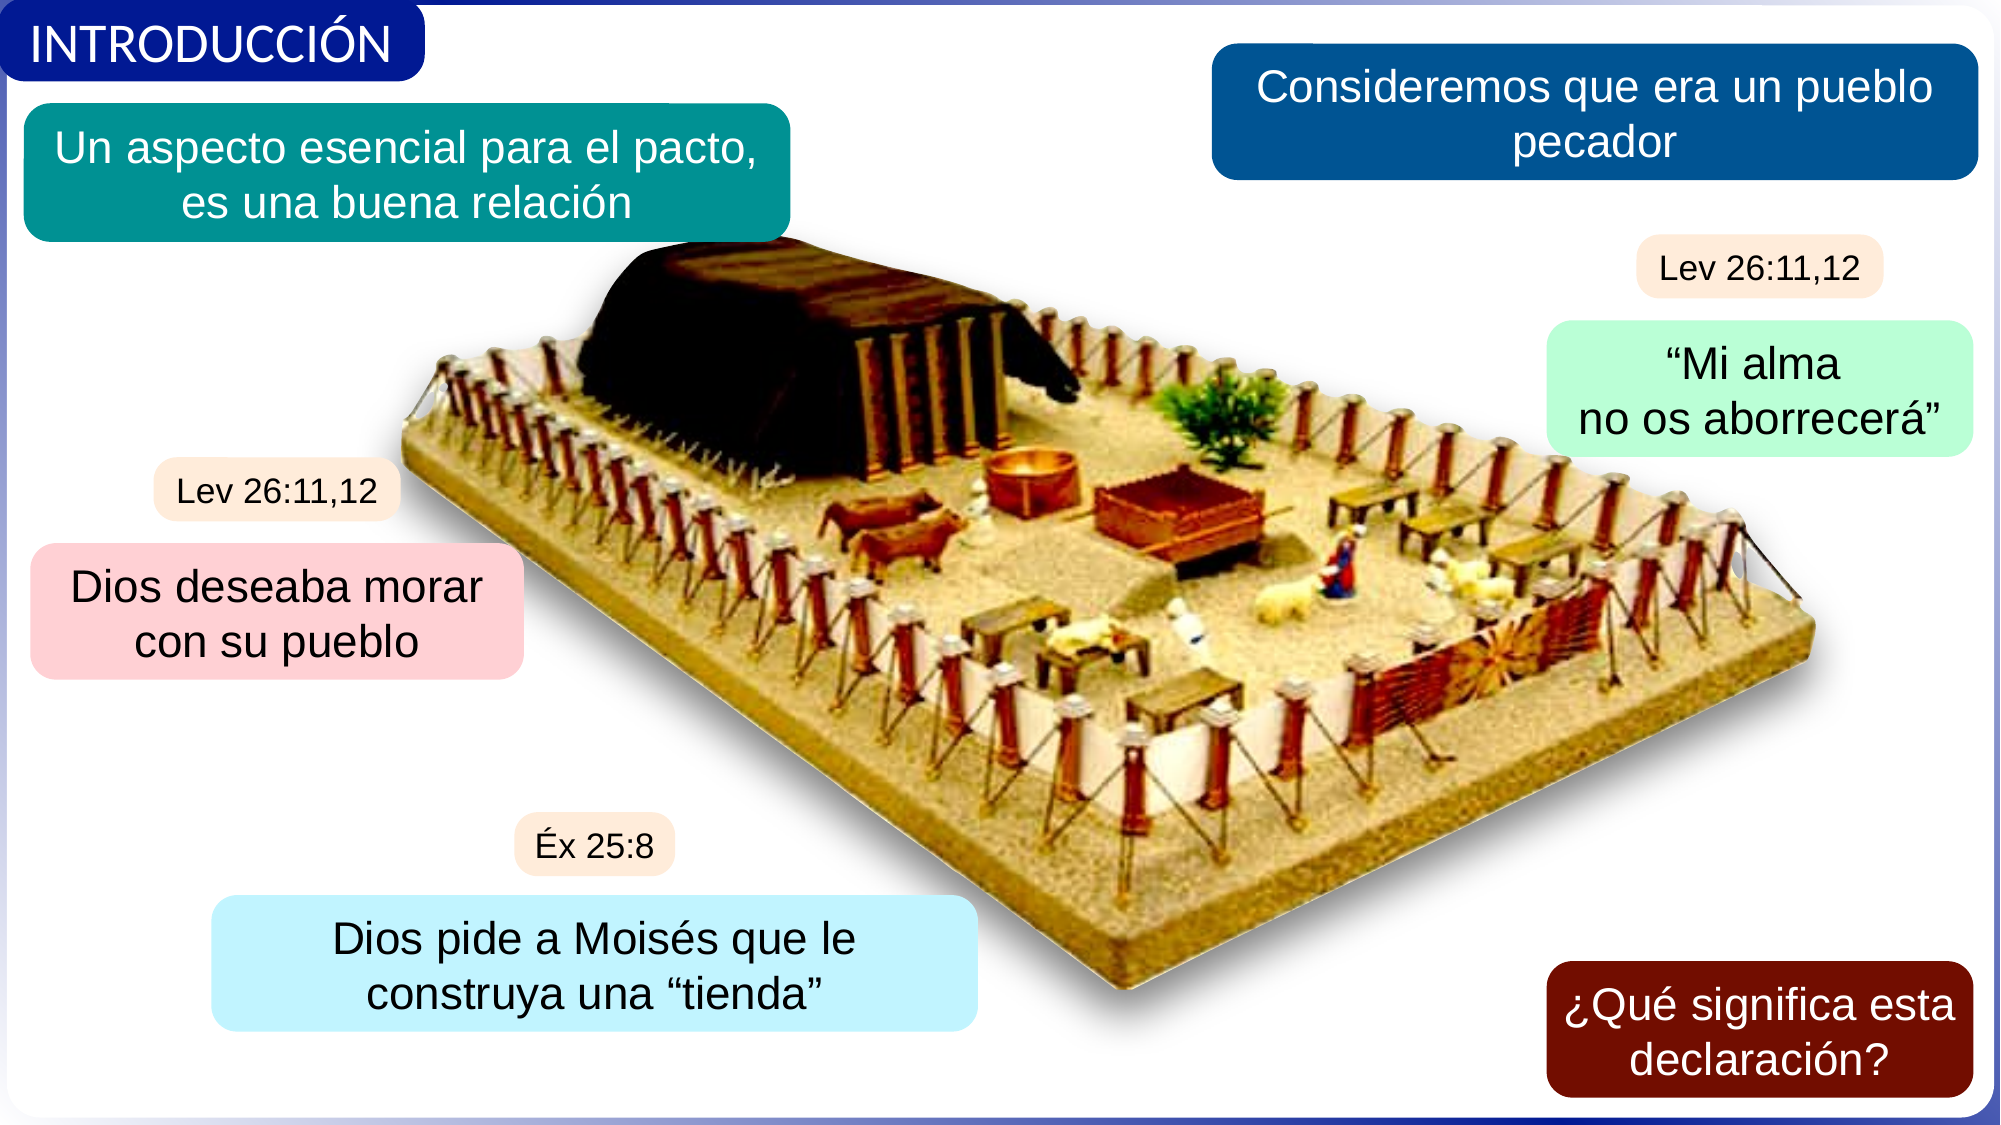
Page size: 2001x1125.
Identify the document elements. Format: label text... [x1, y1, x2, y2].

text_box Consideremos que era un pueblo pecador [1212, 44, 1978, 179]
text_box Lev 26:11,12 [154, 458, 400, 521]
text_box Dios deseaba morar con su pueblo [31, 544, 400, 679]
text_box “Mi alma no os aborrecerá” [1816, 321, 1973, 456]
text_box Lev 26:11,12 [1816, 235, 1883, 298]
picture [400, 232, 1816, 990]
text_box Dios pide a Moisés que le construya una “tienda” [212, 896, 977, 1031]
text_box ¿Qué significa esta declaración? [1547, 962, 1973, 1097]
text_box Un aspecto esencial para el pacto, es una buena relación [25, 105, 789, 240]
text_box INTRODUCCIÓN [0, 0, 423, 80]
